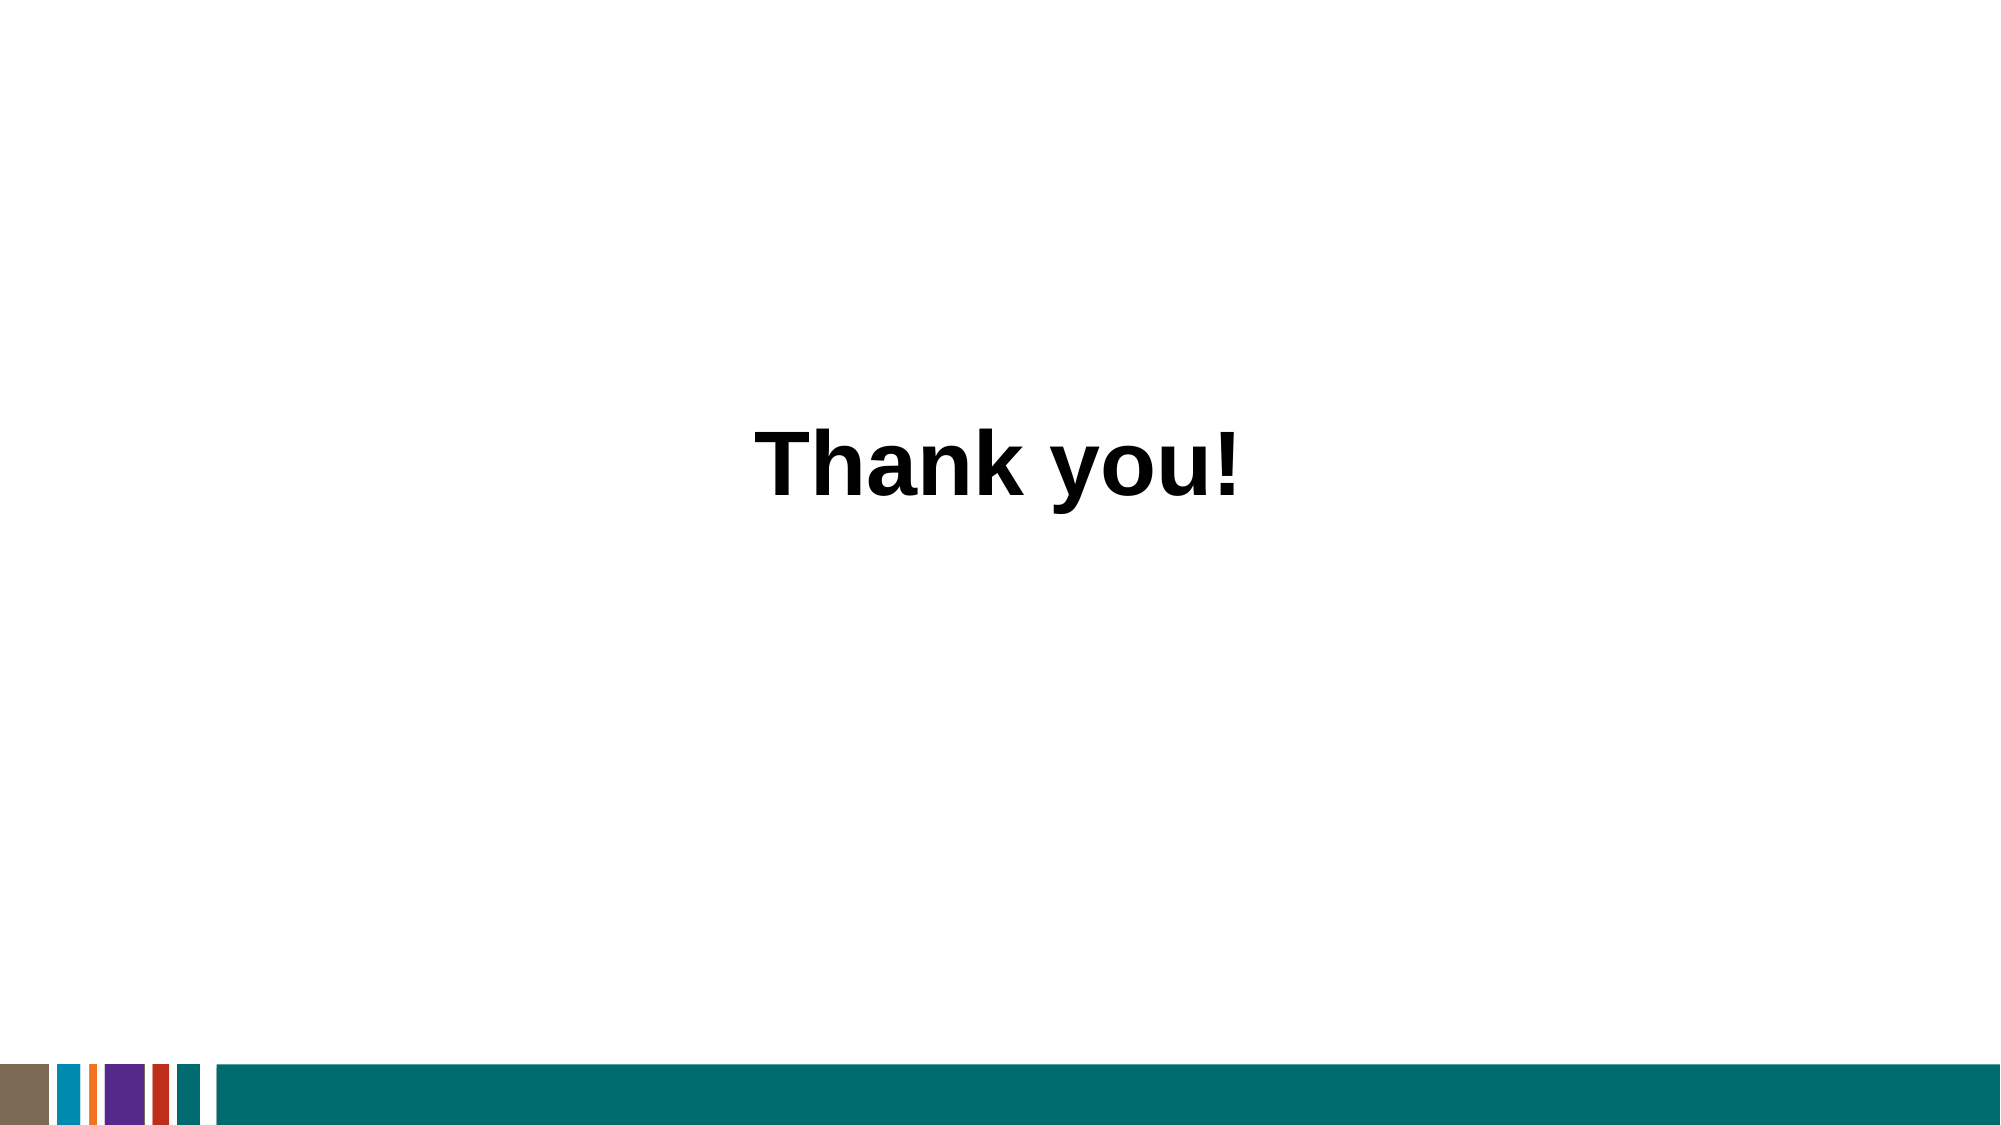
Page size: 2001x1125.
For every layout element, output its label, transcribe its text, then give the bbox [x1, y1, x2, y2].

title Messenger [0, 372, 1610, 753]
list Thank you! [395, 396, 1603, 527]
picture [81, 1064, 200, 1125]
picture [0, 1064, 56, 1125]
